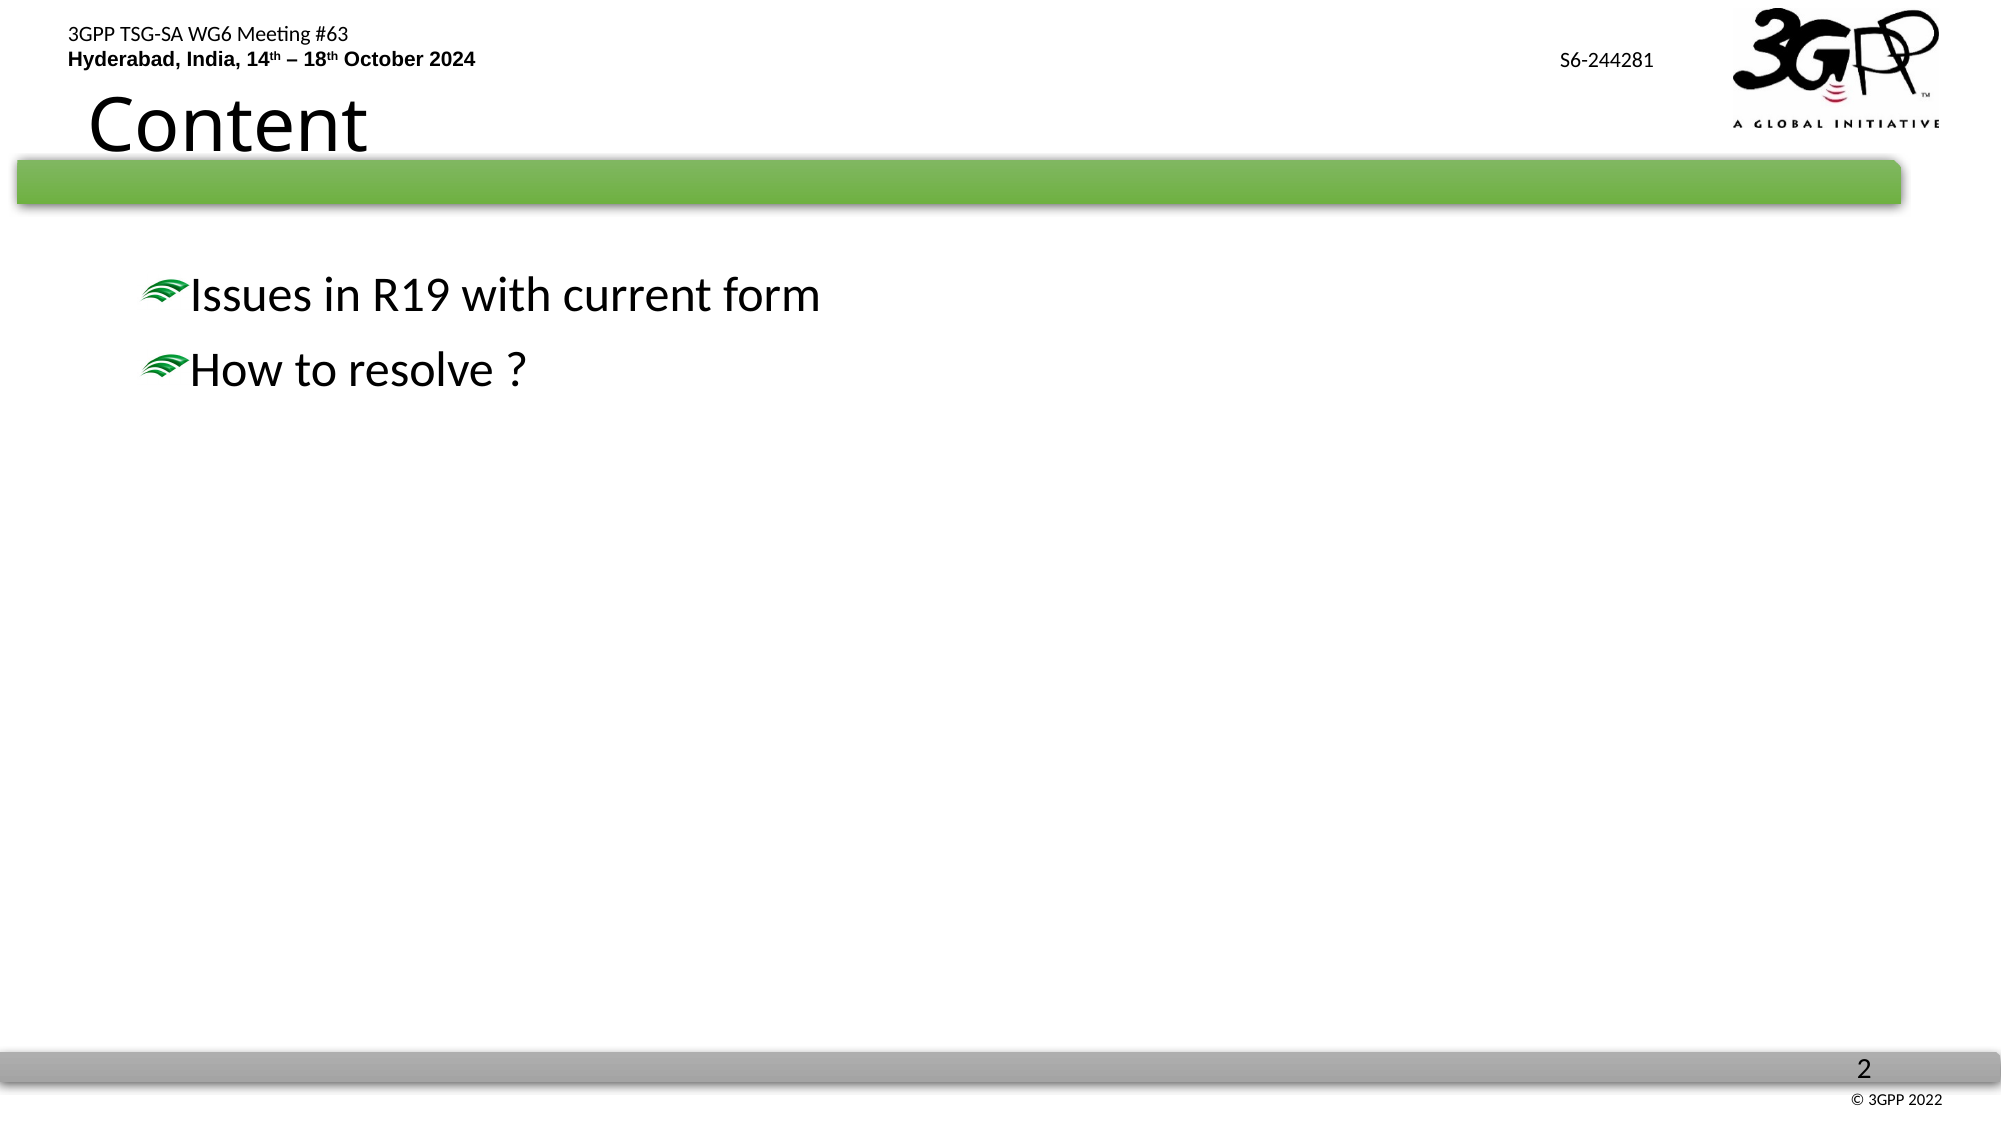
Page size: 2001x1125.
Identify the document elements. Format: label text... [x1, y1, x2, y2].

picture [137, 349, 191, 385]
title Content [72, 36, 1798, 219]
list Issues in R19 with current form How to resolve ? [122, 260, 1848, 955]
picture [137, 274, 191, 310]
picture [1733, 8, 1939, 128]
